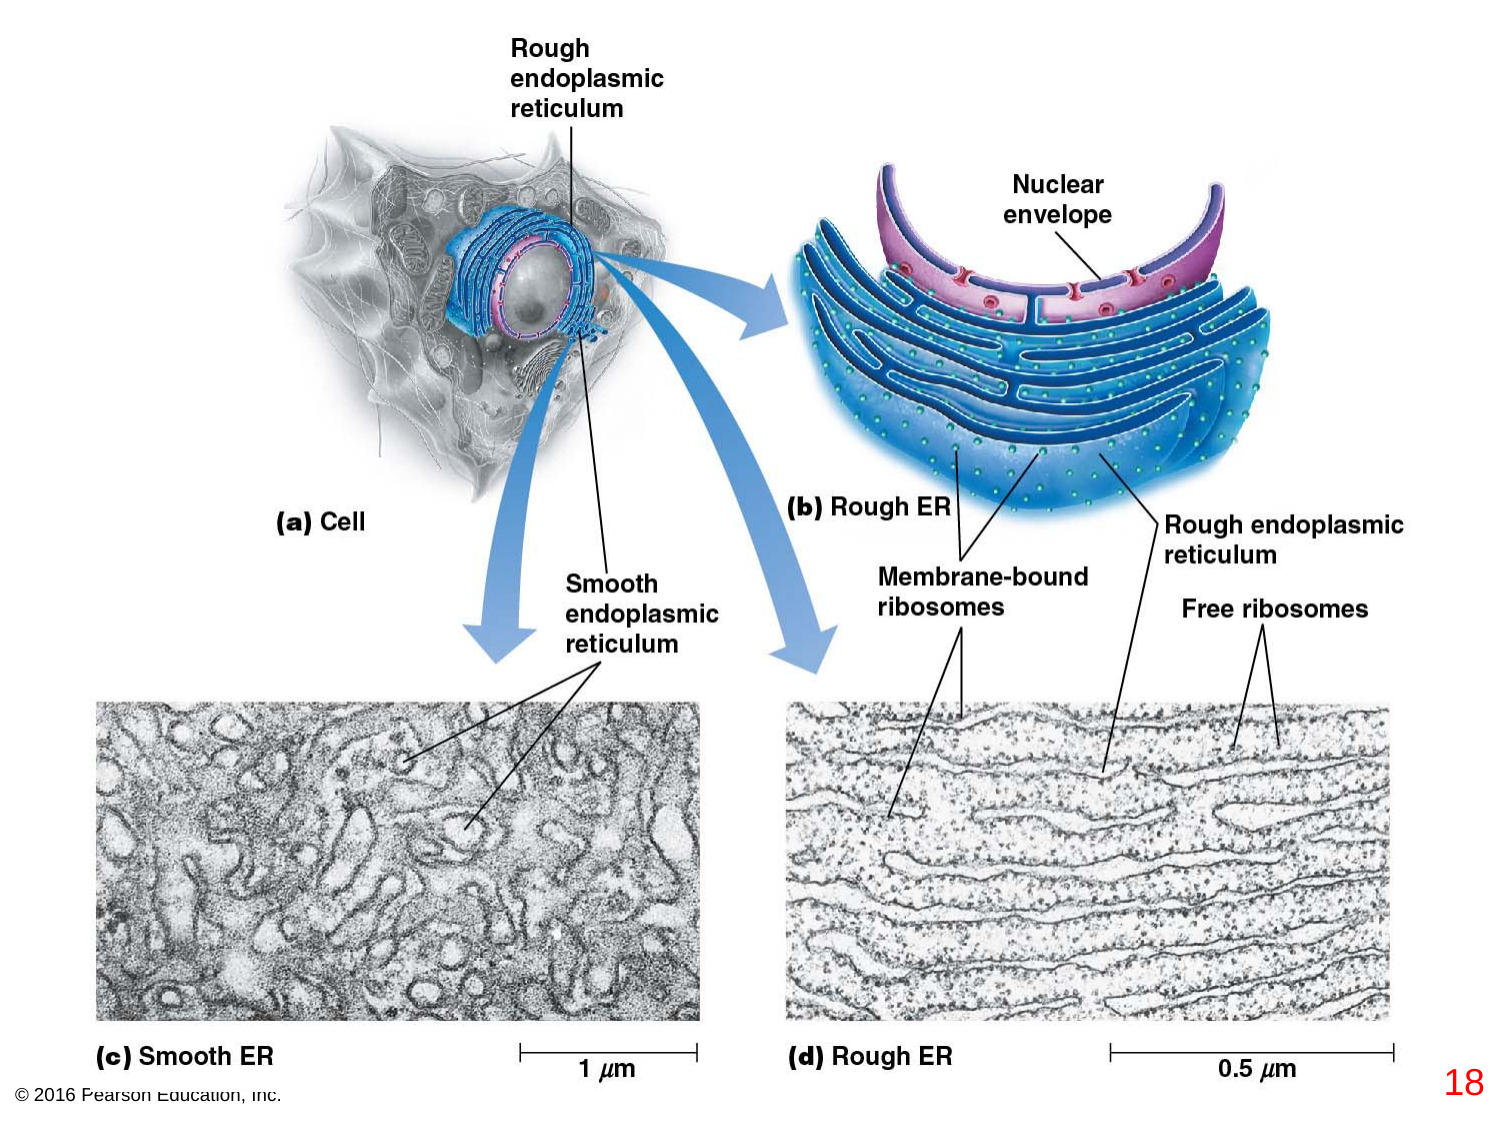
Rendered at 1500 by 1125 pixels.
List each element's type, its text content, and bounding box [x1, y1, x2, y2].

picture [89, 33, 1411, 1092]
footer © 2016 Pearson Education, Inc. [0, 1063, 507, 1124]
slide_number 18 [1187, 1049, 1500, 1125]
